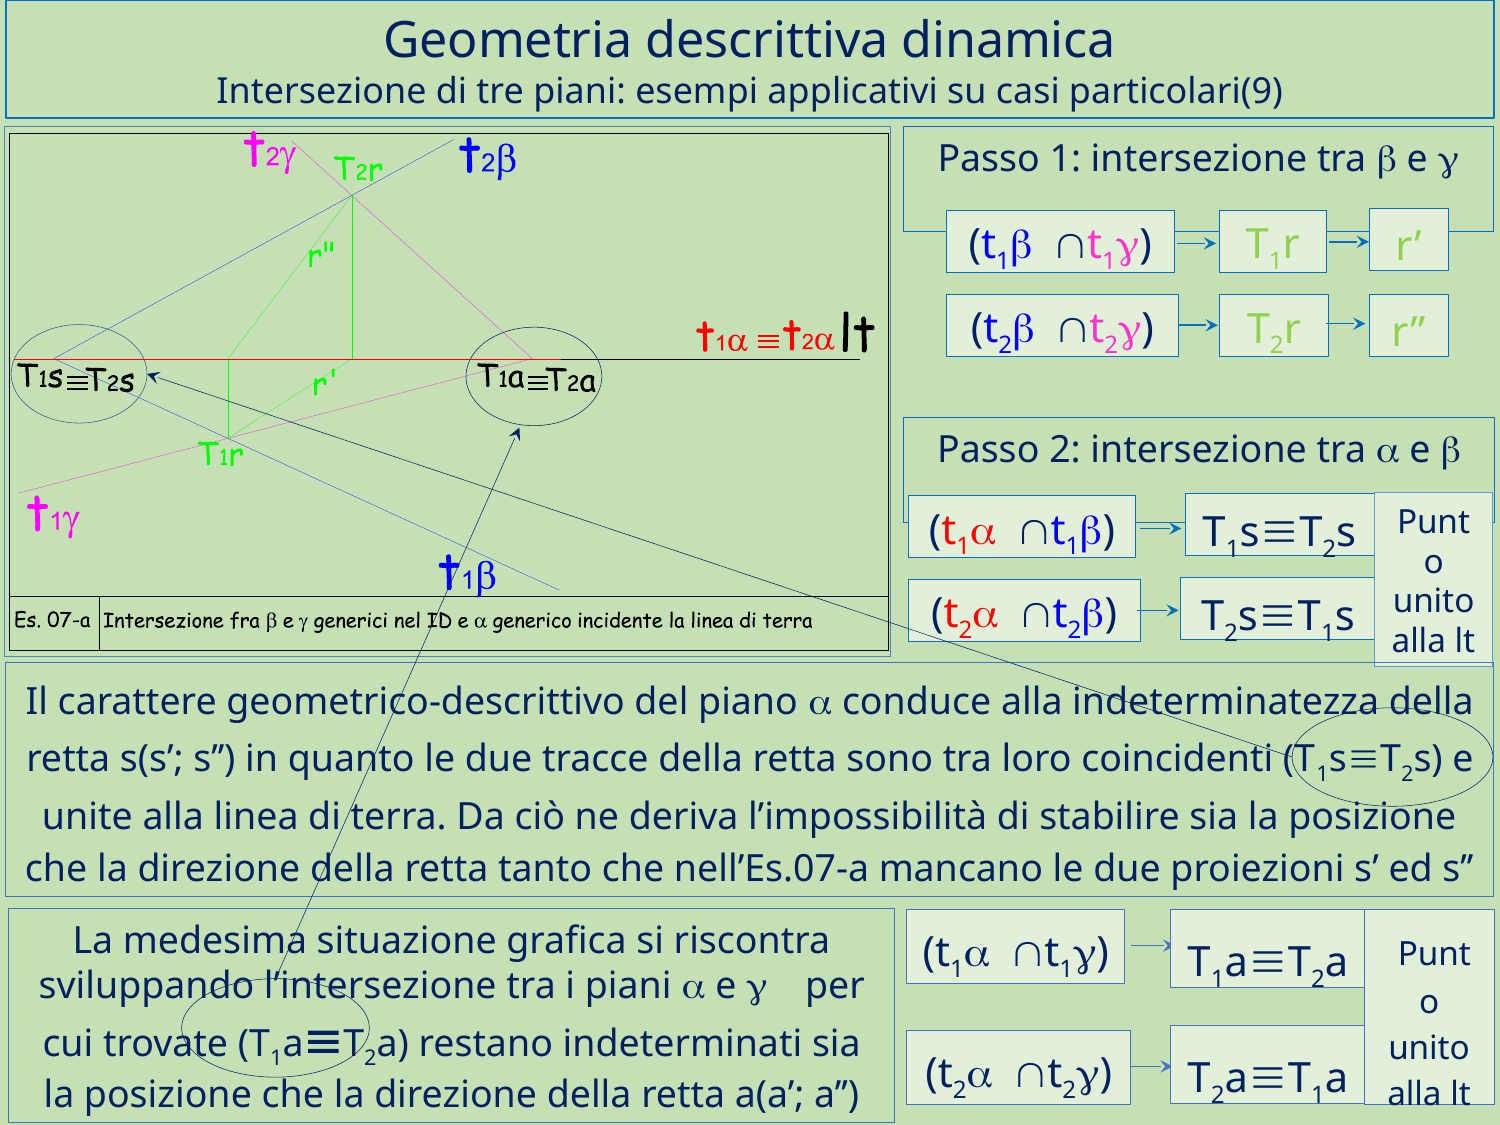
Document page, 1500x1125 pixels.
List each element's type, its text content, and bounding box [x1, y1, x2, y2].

text_box (t2a Çt2g) [906, 1030, 1131, 1105]
text_box Punto unito alla lt [1364, 909, 1495, 1105]
text_box T1aºT2a [1170, 909, 1364, 988]
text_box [275, 427, 520, 979]
text_box La medesima situazione grafica si riscontra sviluppando l’intersezione tra i piani a e g per cui trovate (T1aºT2a) restano indeterminati sia la posizione che la direzione della retta a(a’; a’’) [8, 908, 895, 1123]
text_box (t1b Çt1g) [945, 210, 1175, 273]
text_box Il carattere geometrico-descrittivo del piano a conduce alla indeterminatezza della retta s(s’; s’’) in quanto le due tracce della retta sono tra loro coincidenti (T1sºT2s) e unite alla linea di terra. Da ciò ne deriva l’impossibilità di stabilire sia la posizione che la direzione della retta tanto che nell’Es.07-a mancano le due proiezioni s’ ed s’’ [1293, 662, 1494, 750]
text_box (t2b Çt2g) [946, 294, 1179, 357]
picture [4, 125, 891, 657]
text_box T2aºT1a [1170, 1025, 1364, 1104]
text_box T2sºT1s [1293, 577, 1374, 640]
text_box Il carattere geometrico-descrittivo del piano a conduce alla indeterminatezza della retta s(s’; s’’) in quanto le due tracce della retta sono tra loro coincidenti (T1sºT2s) e unite alla linea di terra. Da ciò ne deriva l’impossibilità di stabilire sia la posizione che la direzione della retta tanto che nell’Es.07-a mancano le due proiezioni s’ ed s’’ [520, 758, 1494, 897]
text_box r’ [1369, 208, 1448, 271]
text_box r” [1369, 294, 1448, 357]
text_box T1sºT2s [1293, 493, 1374, 556]
text_box (t1a Çt1g) [906, 909, 1125, 984]
text_box Passo 2: intersezione tra a e b [1293, 417, 1495, 523]
text_box [1291, 706, 1494, 808]
text_box T1r [1219, 210, 1327, 273]
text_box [147, 373, 1293, 758]
text_box Passo 1: intersezione tra b e g [903, 126, 1494, 232]
text_box Punto unito alla lt [1374, 492, 1493, 662]
title Geometria descrittiva dinamica Intersezione di tre piani: esempi applicativi su casi particolari(9) [5, 0, 1495, 119]
text_box T2r [1219, 294, 1329, 357]
text_box Il carattere geometrico-descrittivo del piano a conduce alla indeterminatezza della retta s(s’; s’’) in quanto le due tracce della retta sono tra loro coincidenti (T1sºT2s) e unite alla linea di terra. Da ciò ne deriva l’impossibilità di stabilire sia la posizione che la direzione della retta tanto che nell’Es.07-a mancano le due proiezioni s’ ed s’’ [5, 662, 275, 897]
